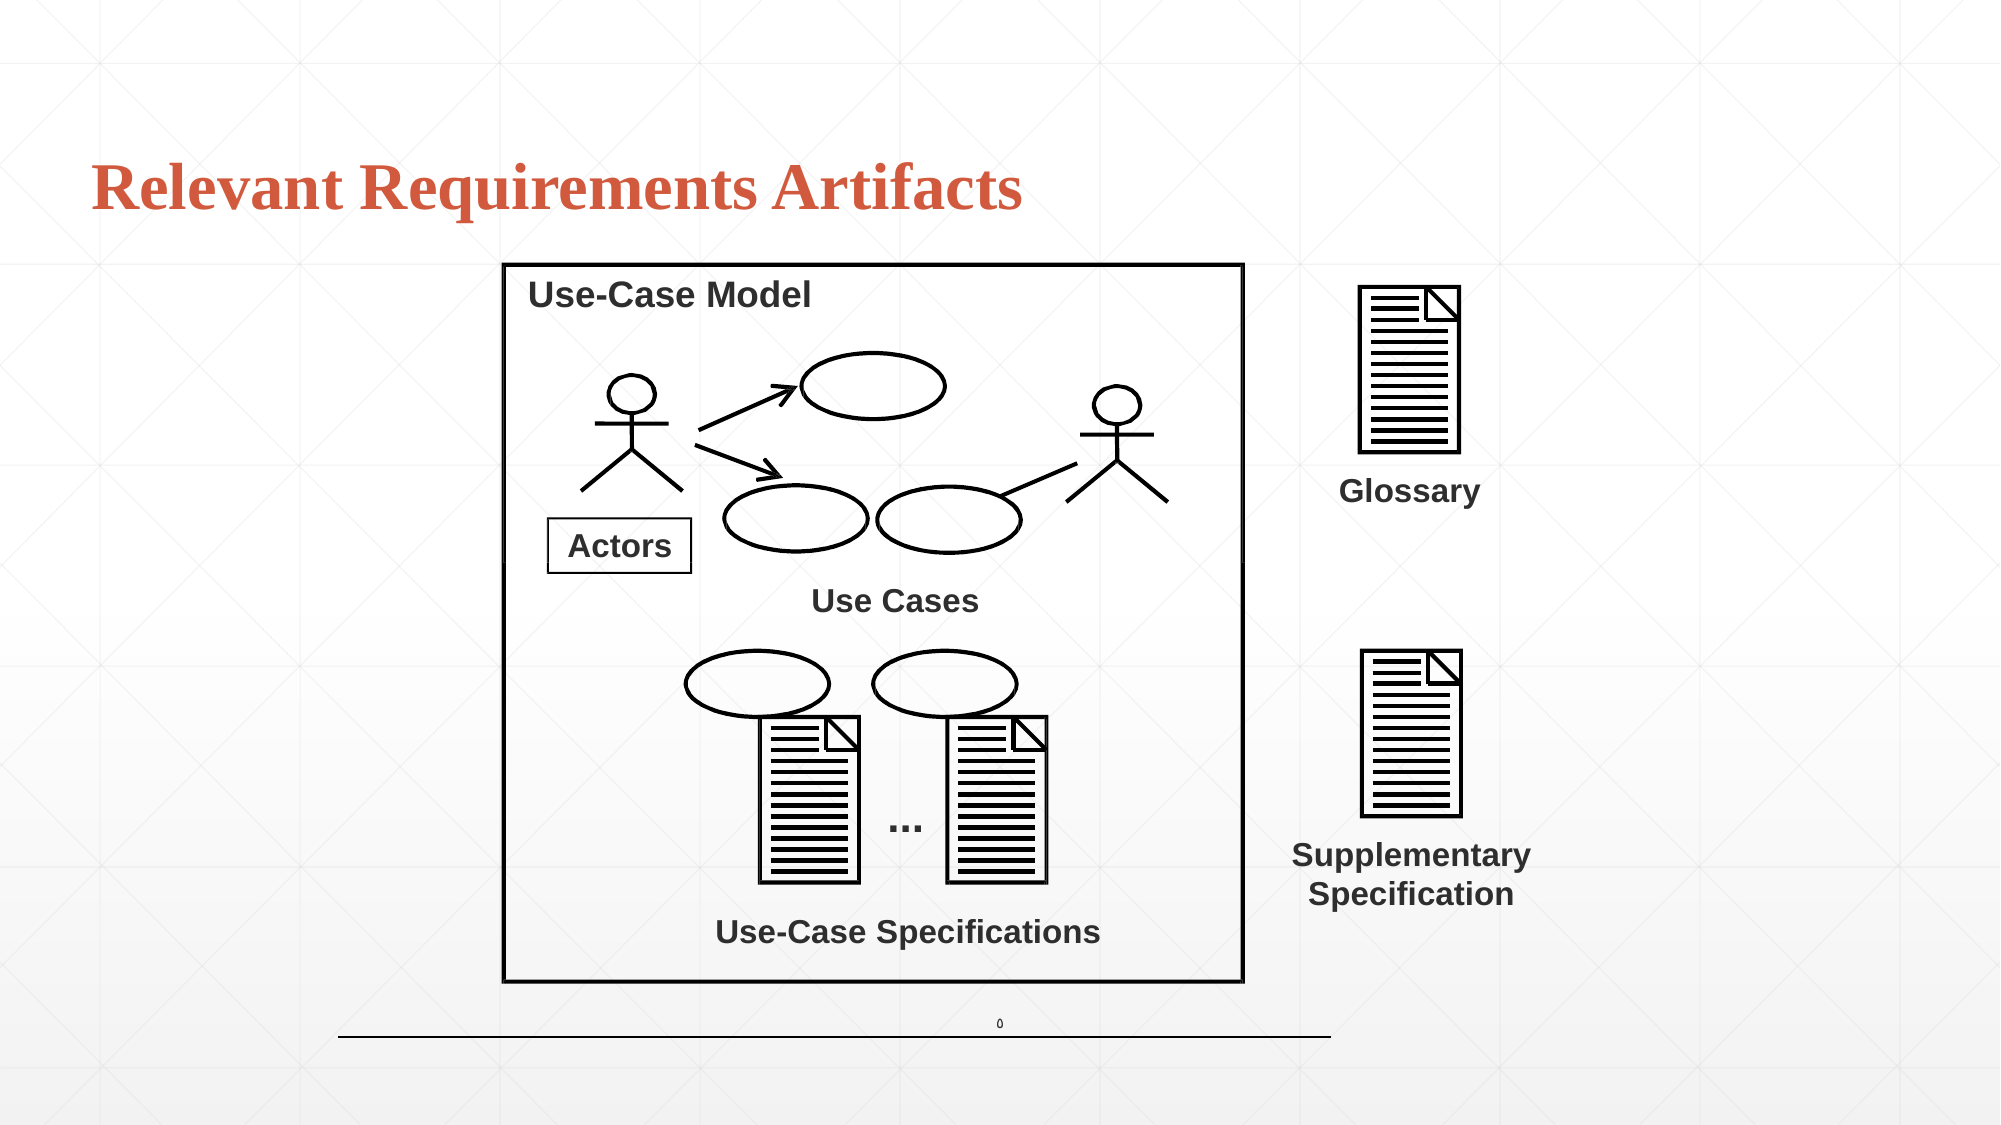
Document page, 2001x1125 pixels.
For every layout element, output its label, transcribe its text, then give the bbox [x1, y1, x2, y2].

text_box [1424, 285, 1461, 319]
text_box [763, 457, 775, 468]
text_box [799, 350, 948, 422]
text_box [501, 562, 1245, 984]
text_box [826, 715, 861, 751]
text_box [594, 421, 669, 426]
text_box [871, 648, 1019, 720]
text_box [605, 447, 658, 468]
text_box [1091, 384, 1143, 426]
text_box [629, 426, 635, 448]
text_box [606, 372, 658, 416]
text_box Use-Case Model [526, 270, 814, 315]
text_box [1080, 432, 1154, 437]
text_box [1104, 458, 1130, 468]
text_box [694, 442, 763, 468]
text_box [1359, 648, 1463, 819]
text_box Glossary Actors Use Cases [565, 468, 1483, 619]
text_box ... [885, 788, 927, 842]
text_box [1114, 437, 1120, 459]
text_box [1114, 424, 1120, 432]
text_box Use-Case Specifications [713, 910, 1102, 950]
text_box ٥ [994, 1015, 1006, 1032]
text_box [1428, 649, 1463, 686]
title Relevant Requirements Artifacts [91, 34, 1547, 223]
text_box [629, 413, 634, 421]
text_box [546, 517, 565, 562]
text_box [1357, 284, 1462, 455]
text_box [1061, 461, 1078, 468]
text_box [945, 714, 1049, 885]
text_box [757, 714, 861, 885]
text_box [697, 383, 798, 433]
text_box [683, 648, 832, 720]
text_box Supplementary Specification [1289, 832, 1533, 913]
text_box [1014, 715, 1049, 750]
text_box [546, 562, 565, 574]
text_box [501, 262, 1245, 562]
